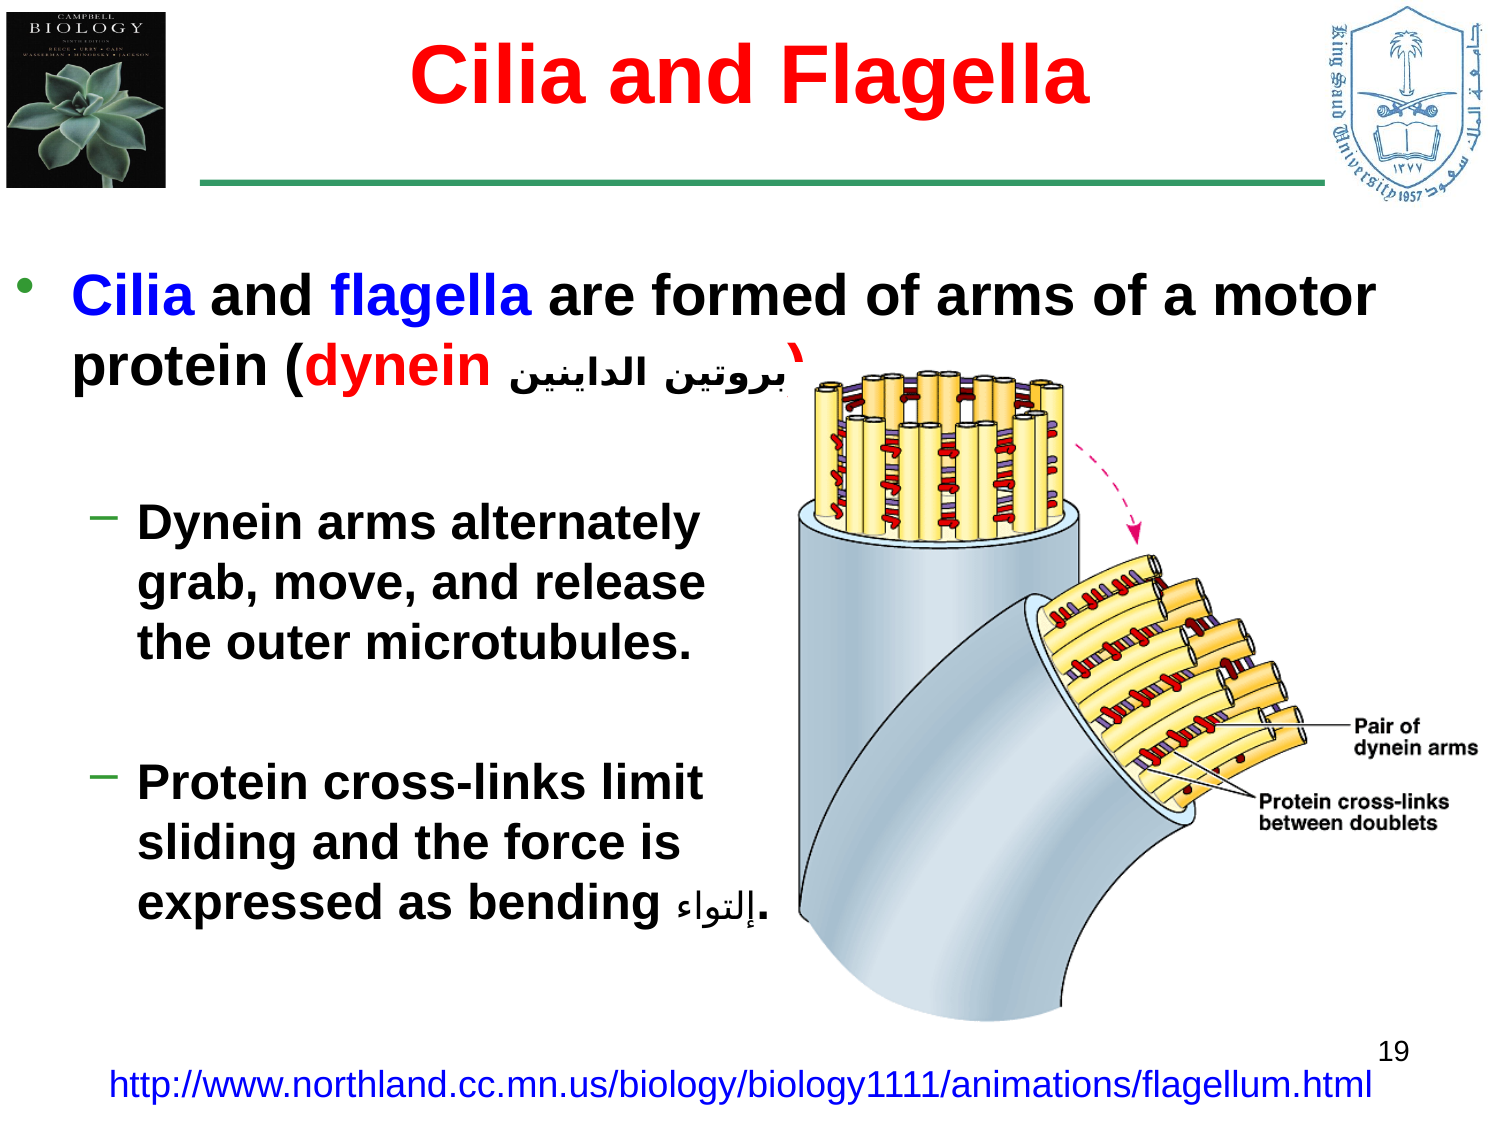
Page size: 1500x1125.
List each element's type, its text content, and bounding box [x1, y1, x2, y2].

picture [787, 362, 1488, 1030]
slide_number 19 [1074, 1038, 1426, 1103]
list Cilia and flagella are formed of arms of a motor protein (dynein بروتين الداينين). Dynein arms alternately grab, move, and release the outer microtubules. Protein cross-links limit sliding and the force is expressed as bending إلتواء. [0, 249, 1450, 937]
text_box http://www.northland.cc.mn.us/biology/biology1111/animations/flagellum.html [93, 1052, 1389, 1113]
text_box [5, 0, 1488, 209]
